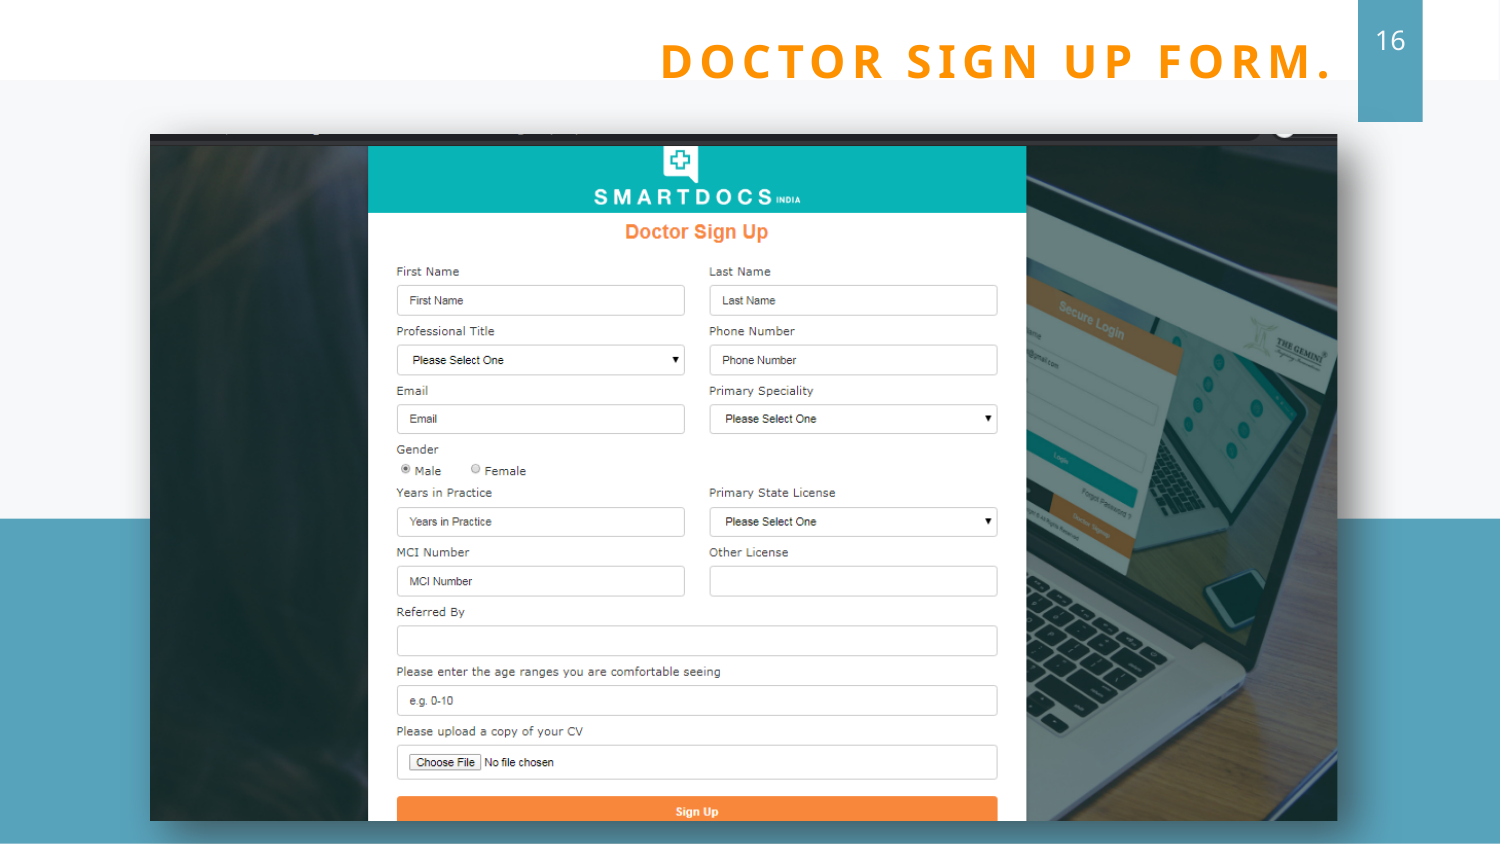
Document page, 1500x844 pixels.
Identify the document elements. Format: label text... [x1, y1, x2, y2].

slide_number 16 [1346, 8, 1436, 74]
picture [149, 134, 1338, 821]
title DOCTOR SIGN UP FORM. [0, 0, 1346, 120]
